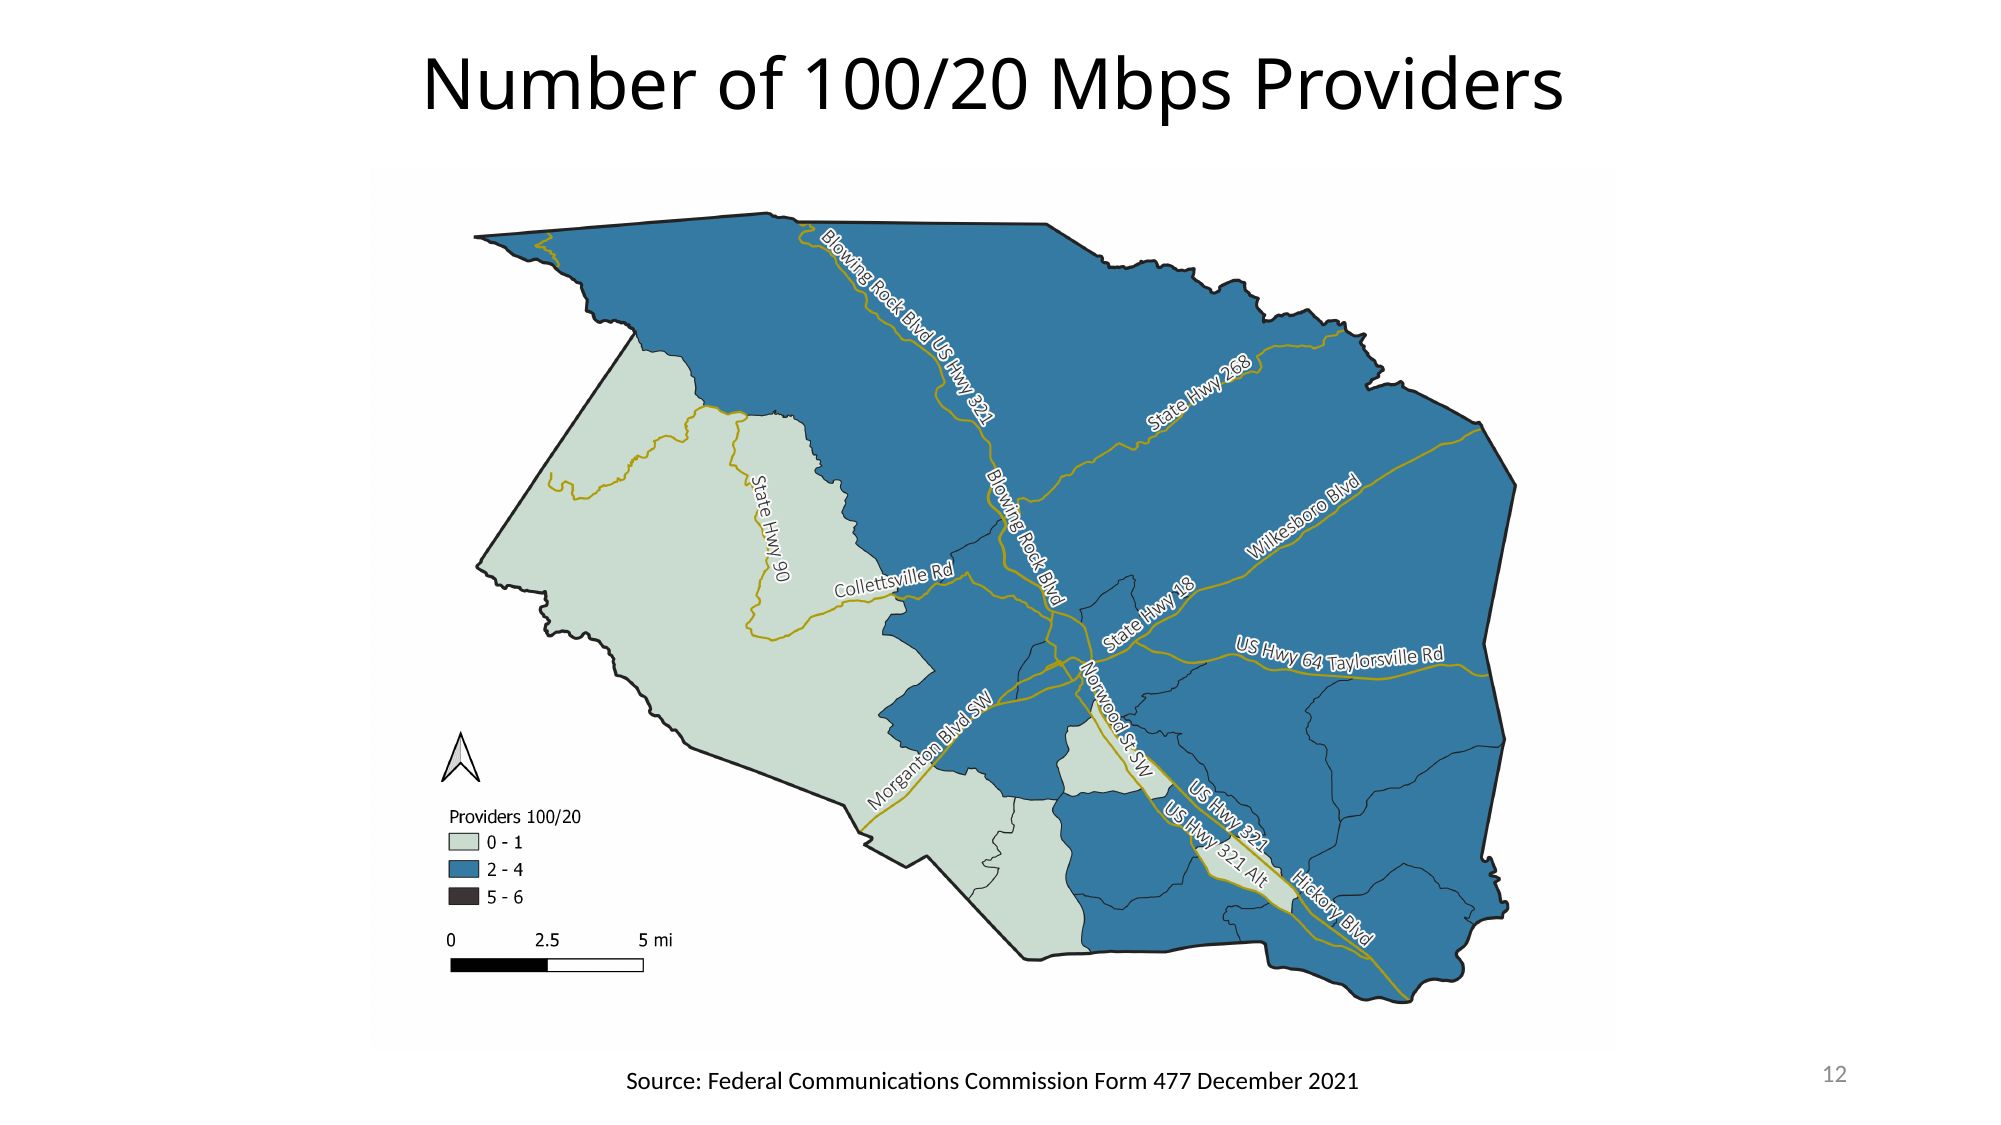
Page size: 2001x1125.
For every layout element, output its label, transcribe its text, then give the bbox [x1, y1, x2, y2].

text_box Source: Federal Communications Commission Form 477 December 2021 [611, 1057, 1376, 1102]
slide_number 12 [1412, 1042, 1863, 1103]
picture [370, 168, 1617, 1051]
title Number of 100/20 Mbps Providers [24, 5, 1963, 169]
